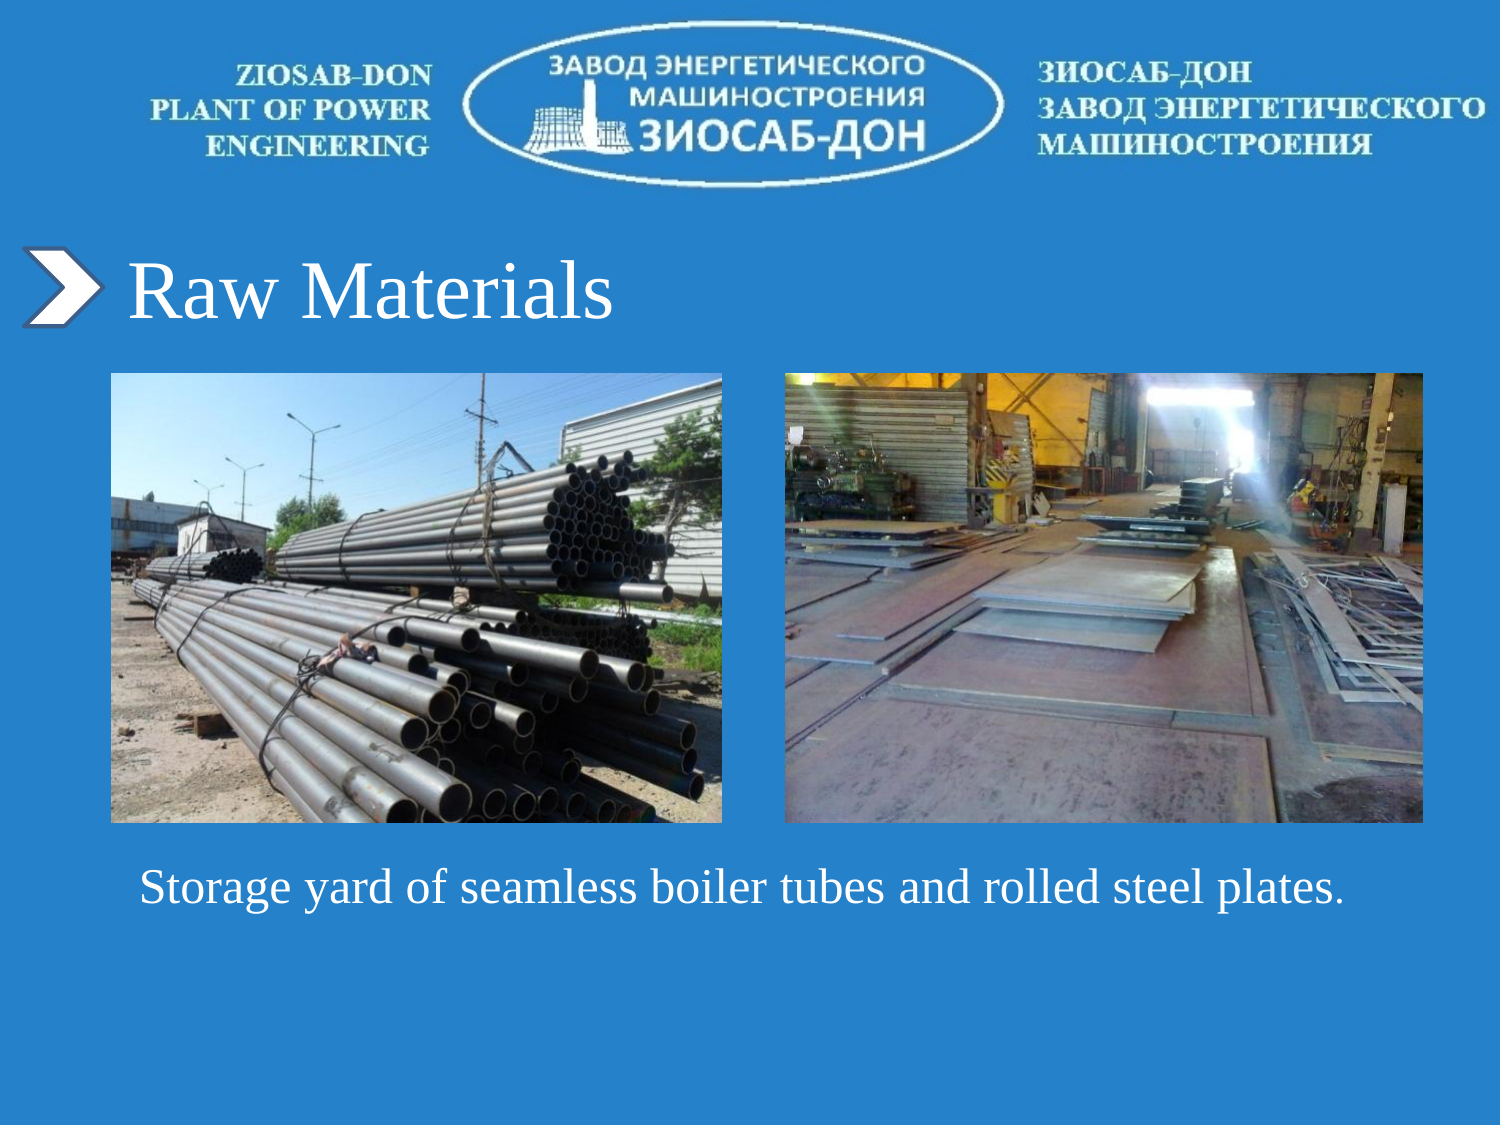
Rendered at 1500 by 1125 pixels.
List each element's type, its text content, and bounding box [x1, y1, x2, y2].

text_box Storage yard of seamless boiler tubes and rolled steel plates. [106, 846, 1388, 921]
text_box [22, 246, 106, 329]
title Raw Materials [112, 219, 1388, 351]
picture [0, 0, 1500, 1125]
